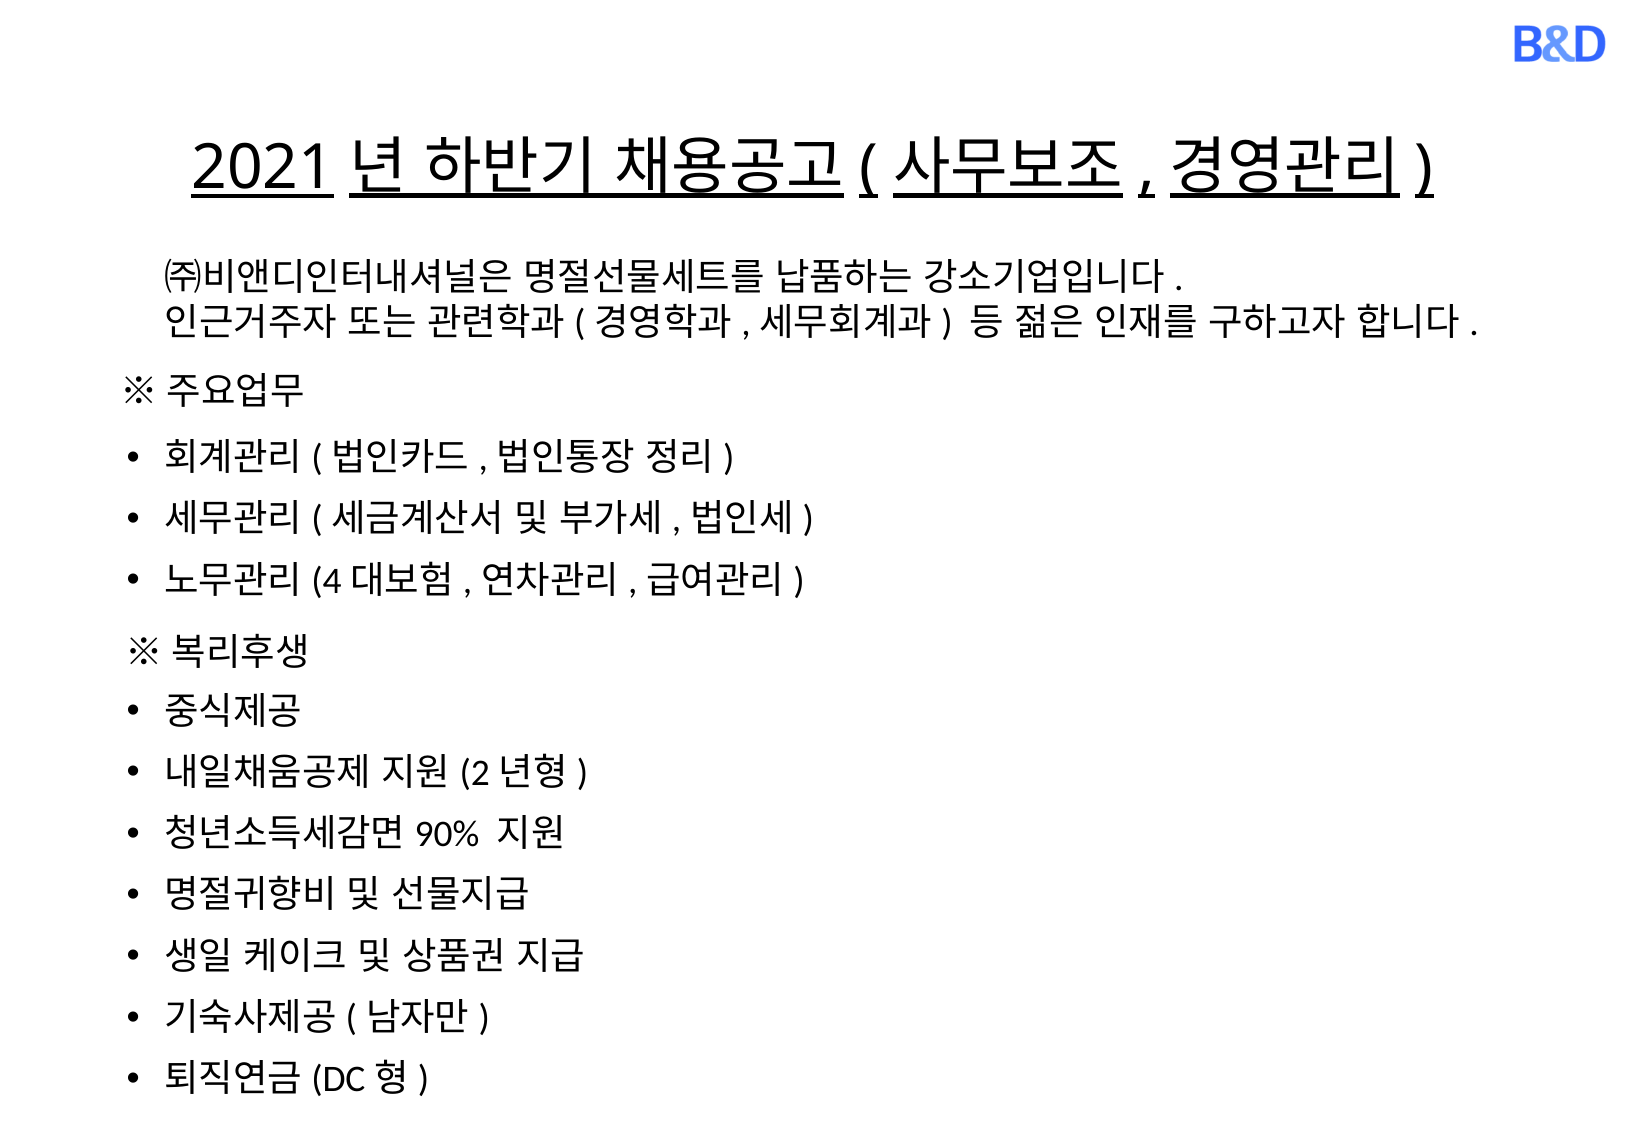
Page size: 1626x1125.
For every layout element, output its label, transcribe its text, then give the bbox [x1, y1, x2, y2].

list 회계관리(법인카드,법인통장 정리) 세무관리(세금계산서 및 부가세,법인세) 노무관리(4대보험,연차관리,급여관리) [111, 430, 1049, 674]
text_box ㈜비앤디인터내셔널은 명절선물세트를 납품하는 강소기업입니다. 인근거주자 또는 관련학과(경영학과,세무회계과) 등 젊은 인재를 구하고자 합니다. [149, 245, 1494, 441]
title 2021년 하반기 채용공고(사무보조,경영관리) [111, 59, 1514, 278]
text_box ※복리후생 [110, 620, 325, 726]
text_box ※주요업무 [105, 359, 320, 419]
text_box 중식제공 내일채움공제 지원(2년형) 청년소득세감면90% 지원 명절귀향비 및 선물지급 생일 케이크 및 상품권 지급 기숙사제공(남자만) 퇴직연금(DC형) [111, 684, 1049, 927]
picture [1510, 22, 1606, 62]
